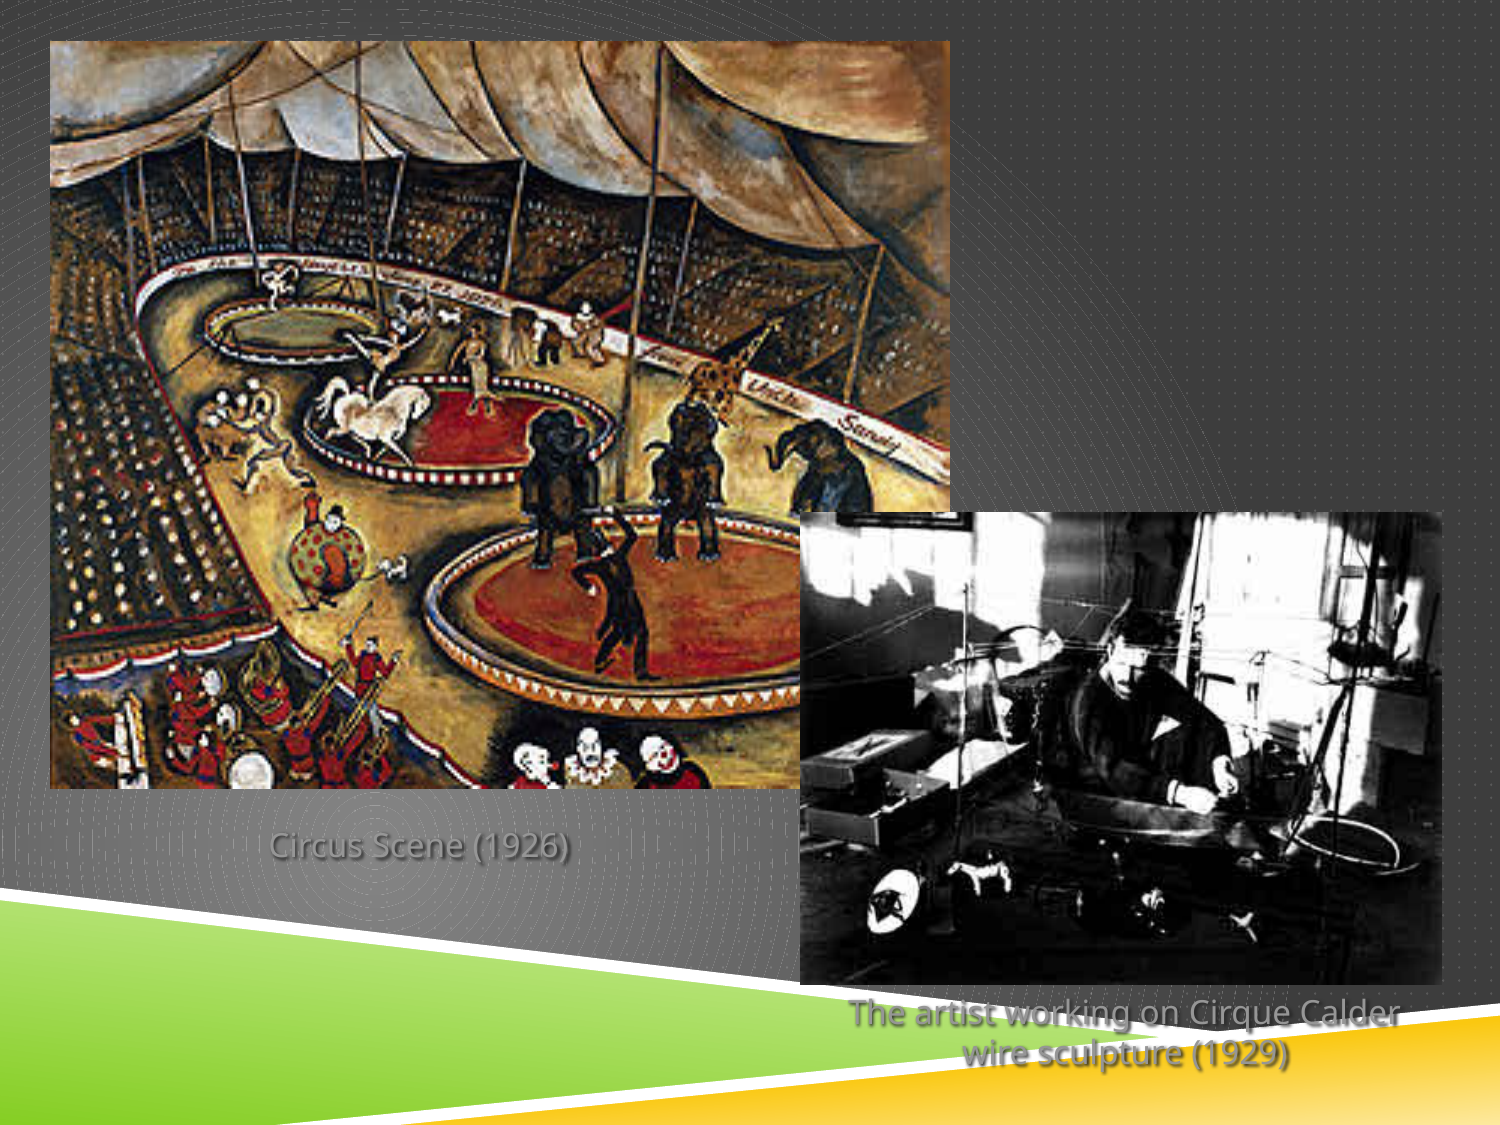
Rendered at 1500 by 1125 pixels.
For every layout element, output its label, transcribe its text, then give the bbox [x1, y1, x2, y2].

text_box Circus Scene (1926) [49, 812, 788, 875]
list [799, 512, 1442, 986]
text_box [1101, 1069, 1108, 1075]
text_box The artist working on Cirque Calder wire sculpture (1929) [812, 999, 1438, 1063]
picture [49, 41, 951, 790]
